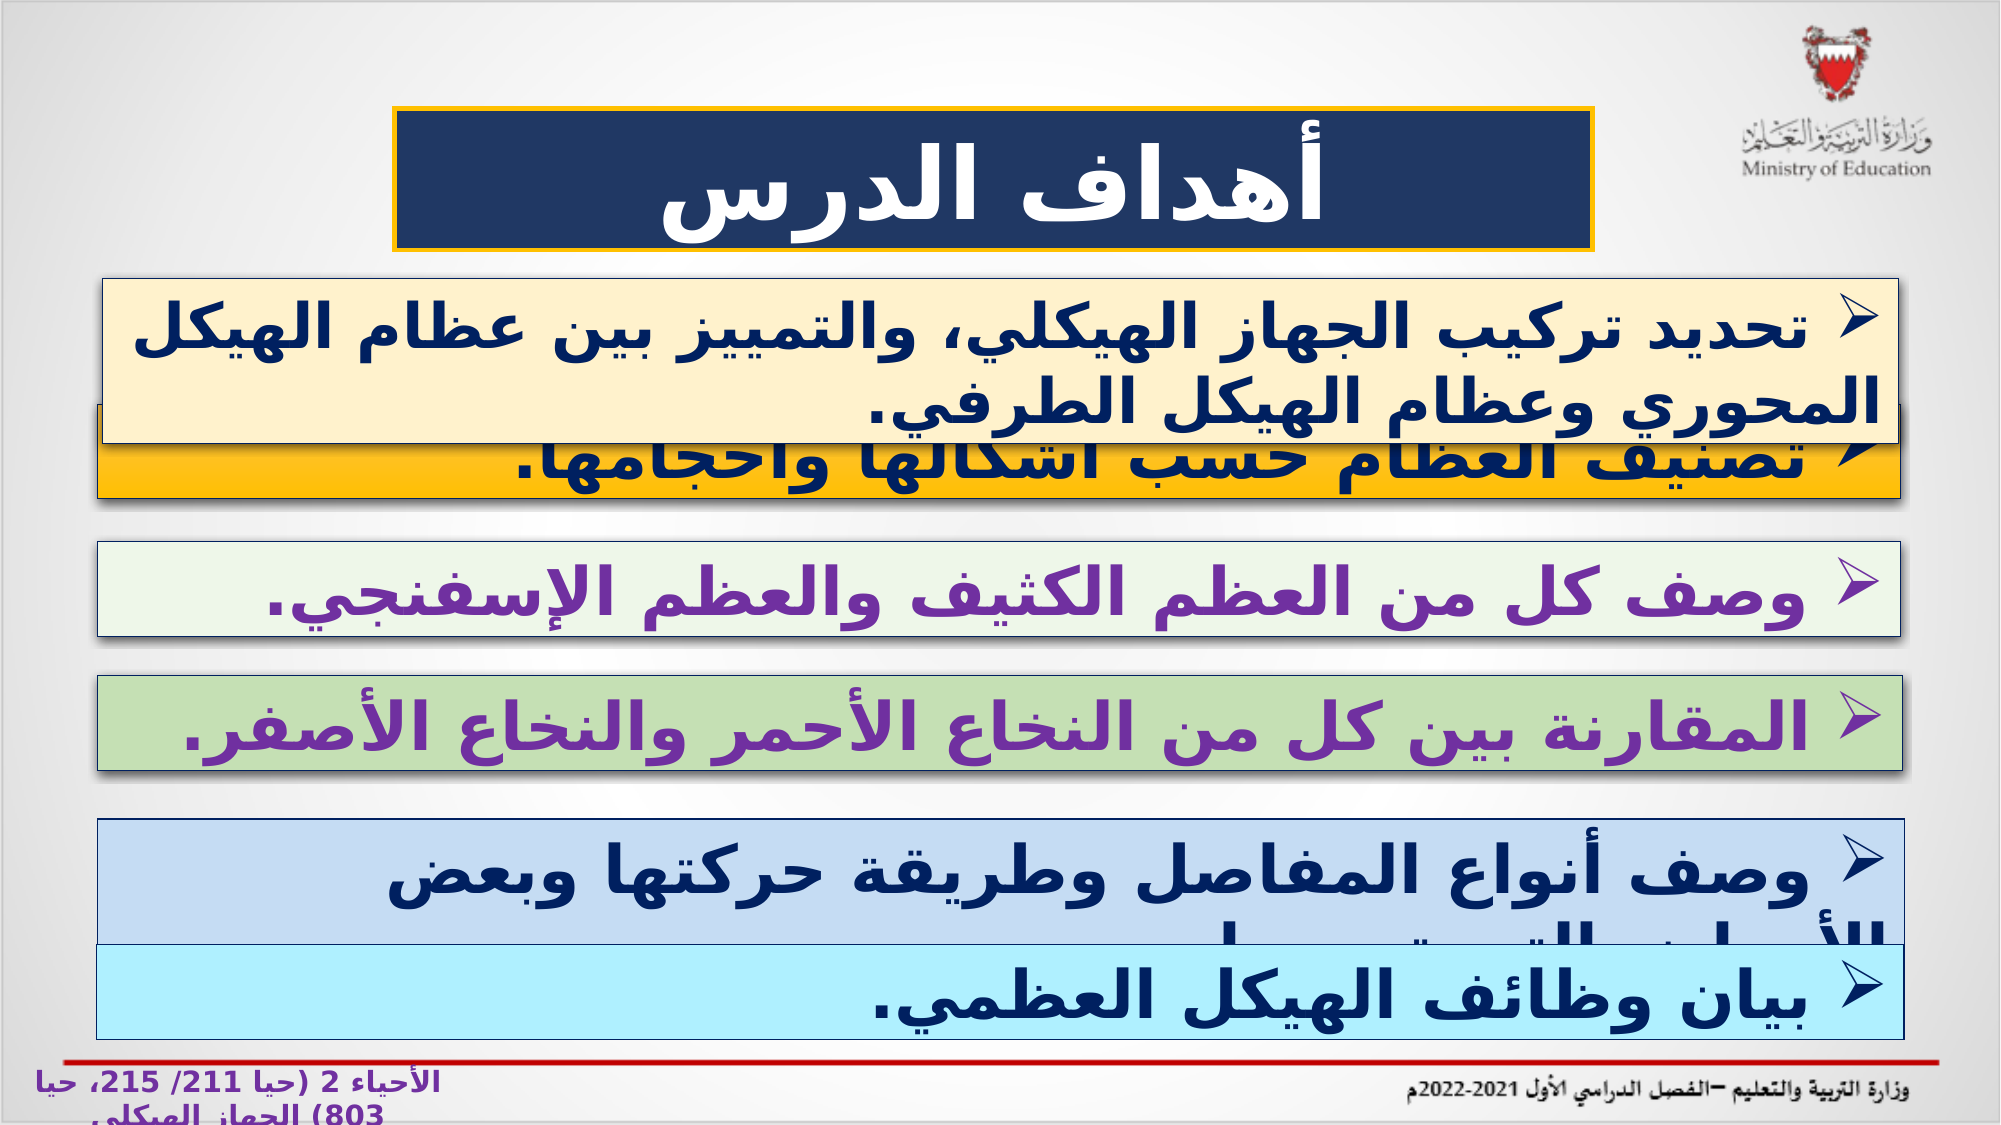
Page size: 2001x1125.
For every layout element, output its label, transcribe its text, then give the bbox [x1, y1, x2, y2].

text_box تحديد تركيب الجهاز الهيكلي، والتمييز بين عظام الهيكل المحوري وعظام الهيكل الطرفي. [102, 278, 1899, 444]
text_box المقارنة بين كل من النخاع الأحمر والنخاع الأصفر. [97, 675, 1903, 771]
text_box أهداف الدرس [393, 107, 1593, 251]
text_box تصنيف العظام حسب أشكالها وأحجامها. [97, 452, 1901, 499]
text_box الأحياء 2 (حيا 211/ 215، حيا 803) الجهاز الهيكلي [0, 1070, 476, 1125]
text_box وصف كل من العظم الكثيف والعظم الإسفنجي. [97, 541, 1901, 637]
text_box بيان وظائف الهيكل العظمي. [96, 944, 1905, 1040]
picture [0, 0, 2001, 1125]
text_box وصف أنواع المفاصل وطريقة حركتها وبعض الأمراض التي تصيبها. [97, 818, 1905, 944]
